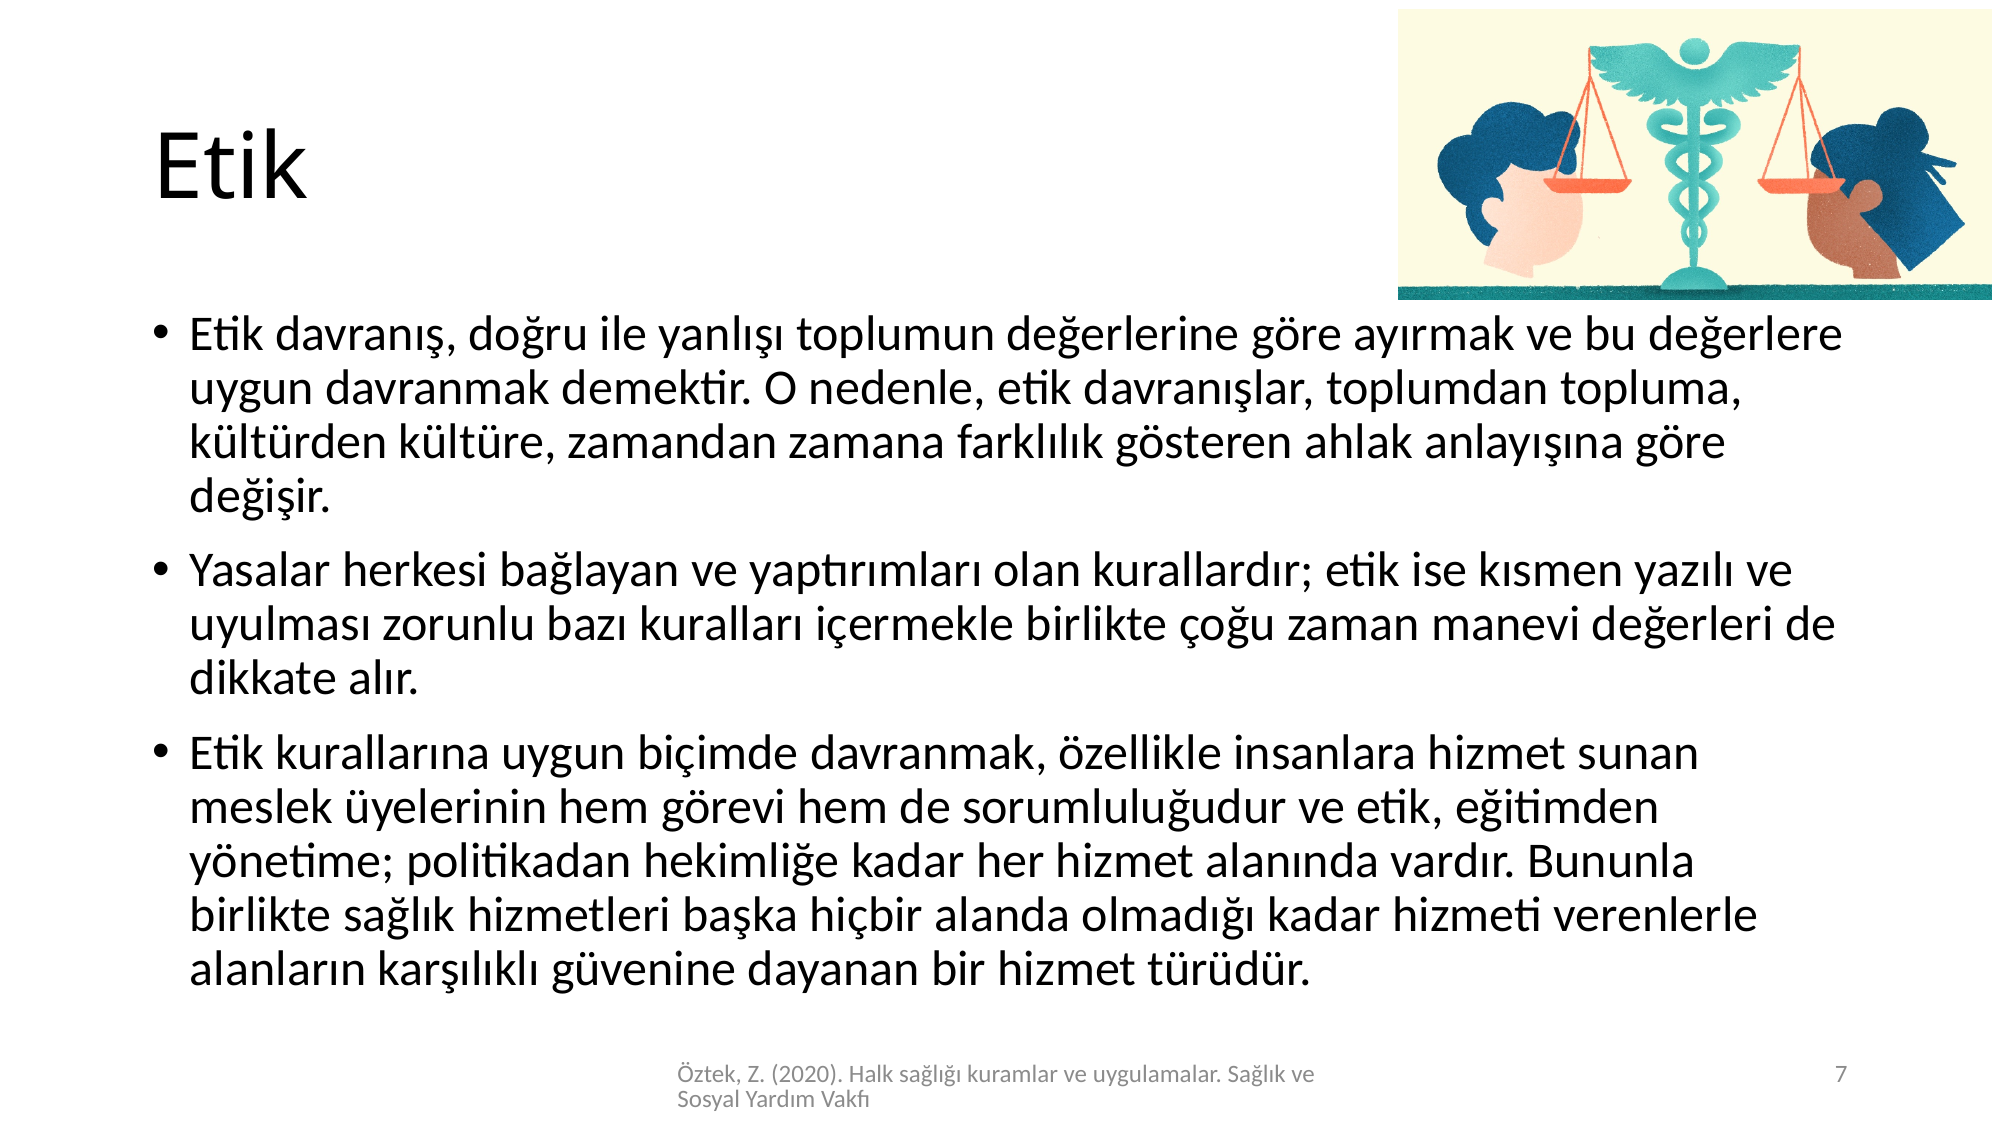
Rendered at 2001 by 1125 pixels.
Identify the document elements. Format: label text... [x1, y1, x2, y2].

slide_number 7 [1412, 1042, 1863, 1103]
picture [1398, 9, 1992, 300]
list Etik davranış, doğru ile yanlışı toplumun değerlerine göre ayırmak ve bu değerle­re uygun davranmak demektir. O nedenle, etik davranışlar, toplumdan topluma, kültürden kültüre, zamandan zamana farklılık gösteren ahlak anlayışına göre değişir. Yasalar herkesi bağlayan ve yaptırımları olan kurallardır; etik ise kısmen yazılı ve uyulması zorunlu bazı kuralları içermekle birlikte çoğu zaman manevi değerleri de dik­kate alır. Etik kurallarına uygun biçimde davranmak, özellikle insanlara hizmet sunan meslek üyelerinin hem görevi hem de sorumluluğudur ve etik, eğitimden yönetime; politikadan hekimliğe kadar her hizmet alanında vardır. Bununla birlikte sağlık hizmetleri başka hiçbir alanda olmadığı kadar hizmeti verenlerle alanların karşılıklı güvenine daya­nan bir hizmet türüdür. [137, 299, 1863, 1014]
title Etik [137, 59, 1398, 278]
footer Öztek, Z. (2020). Halk sağlığı kuramlar ve uygulamalar. Sağlık ve Sosyal Yardım Vakfı [662, 1042, 1338, 1103]
